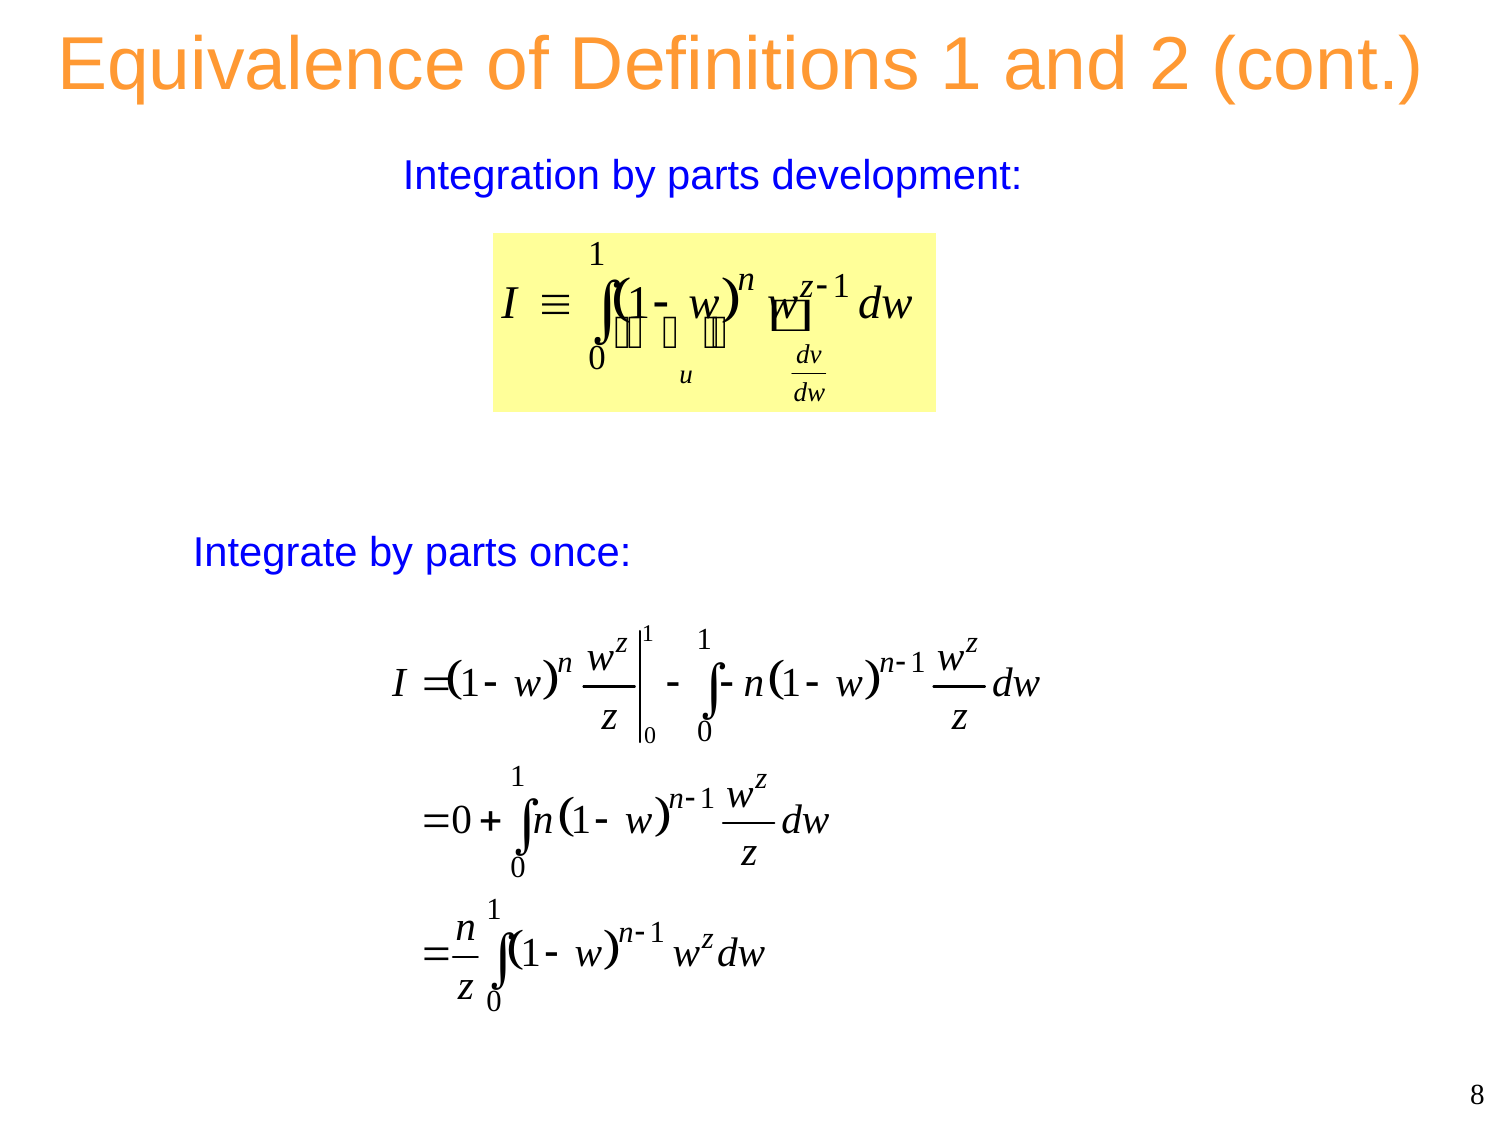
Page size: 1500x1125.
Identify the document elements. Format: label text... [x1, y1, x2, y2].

text_box Integrate by parts once: [178, 517, 647, 582]
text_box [384, 612, 1046, 1019]
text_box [492, 232, 937, 413]
slide_number 8 [1149, 1067, 1500, 1125]
text_box Equivalence of Definitions 1 and 2 (cont.) [33, 0, 1470, 120]
text_box Integration by parts development: [388, 140, 1038, 206]
